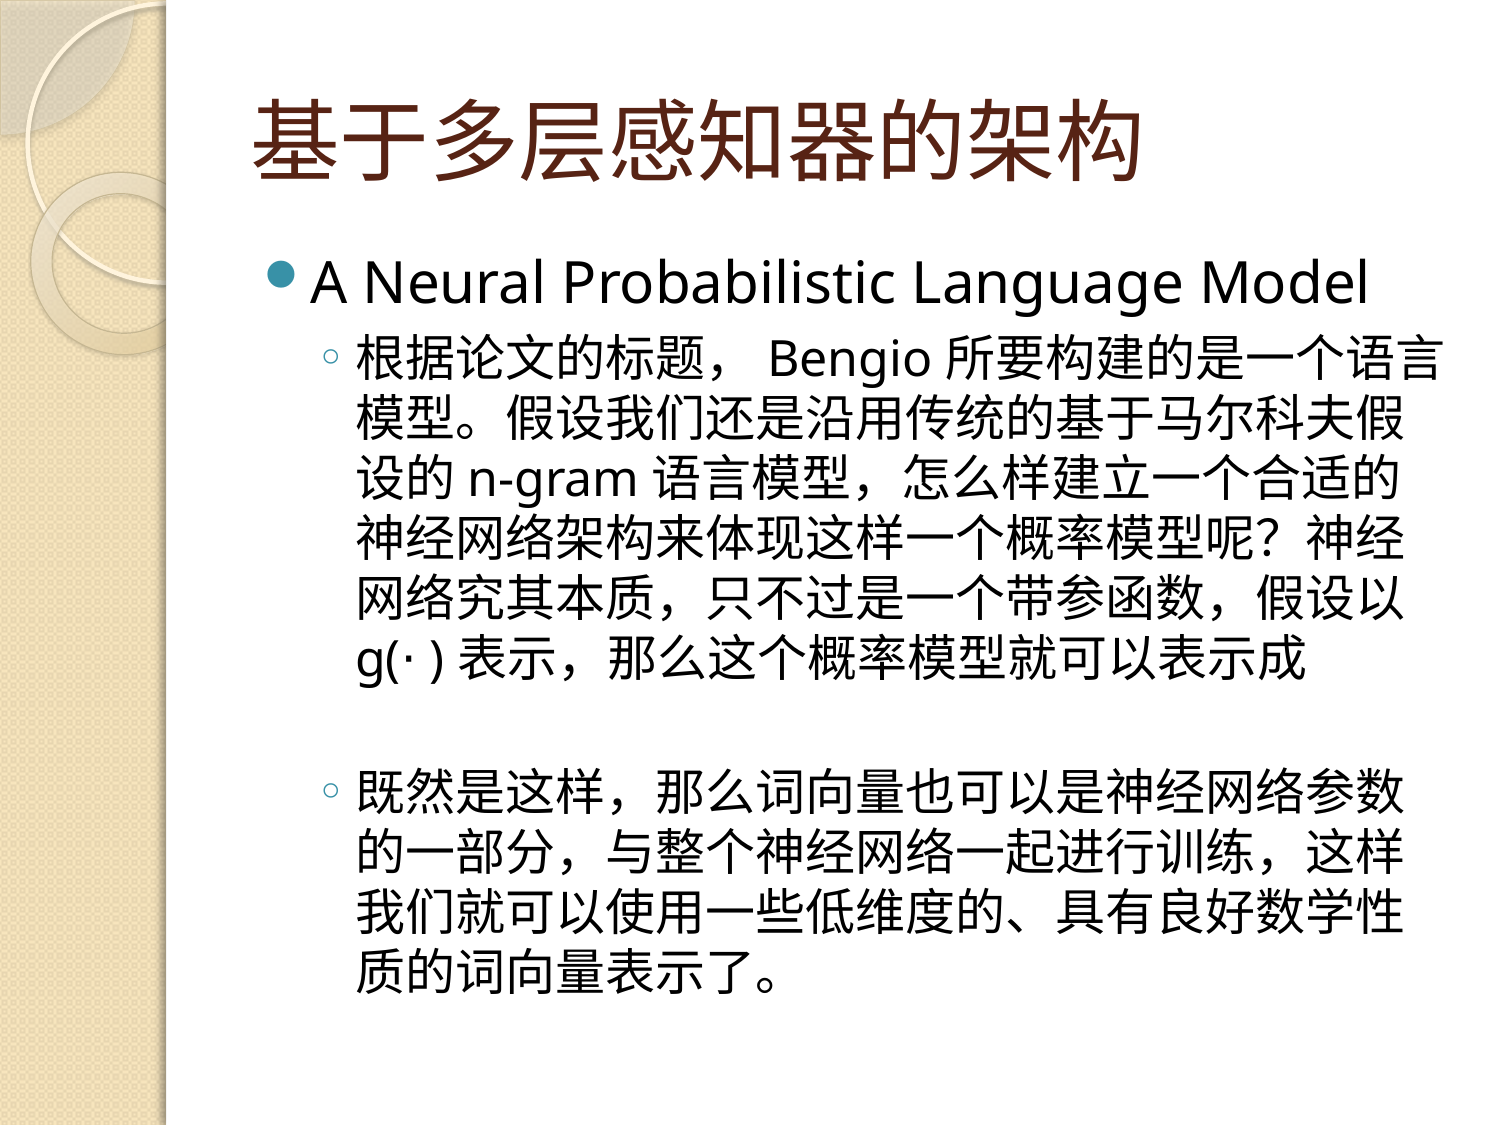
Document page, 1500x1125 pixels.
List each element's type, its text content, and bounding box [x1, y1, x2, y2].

title 基于多层感知器的架构 [235, 45, 1466, 233]
